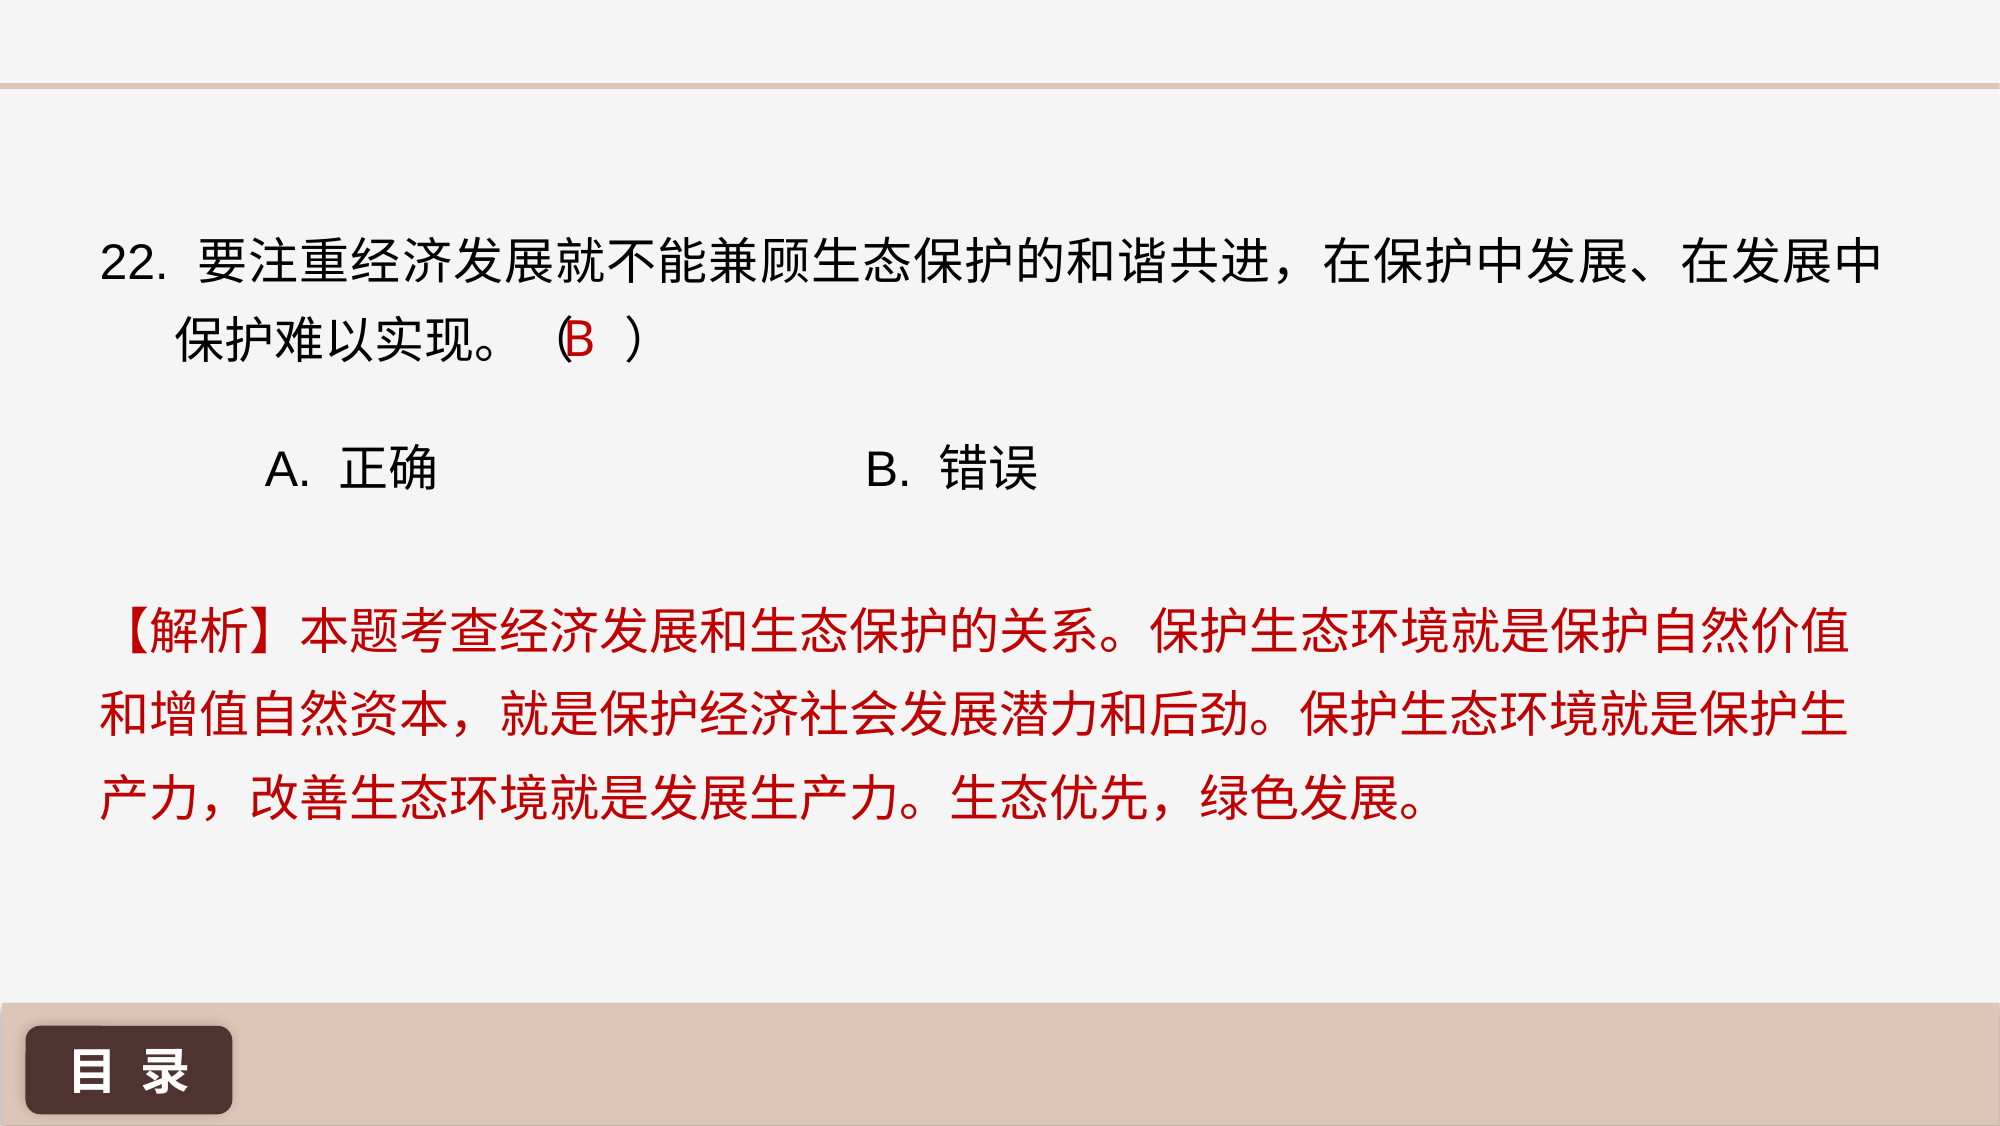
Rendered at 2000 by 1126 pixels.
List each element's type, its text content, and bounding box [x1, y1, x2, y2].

text_box B [503, 276, 655, 367]
text_box 22. 要注重经济发展就不能兼顾生态保护的和谐共进，在保护中发展、在发展中保护难以实现。（ ） [84, 203, 1899, 377]
text_box 【解析】本题考查经济发展和生态保护的关系。保护生态环境就是保护自然价值和增值自然资本，就是保护经济社会发展潜力和后劲。保护生态环境就是保护生产力，改善生态环境就是发展生产力。生态优先，绿色发展。 [84, 568, 1873, 847]
text_box A. 正确 B. 错误 [250, 410, 1916, 505]
